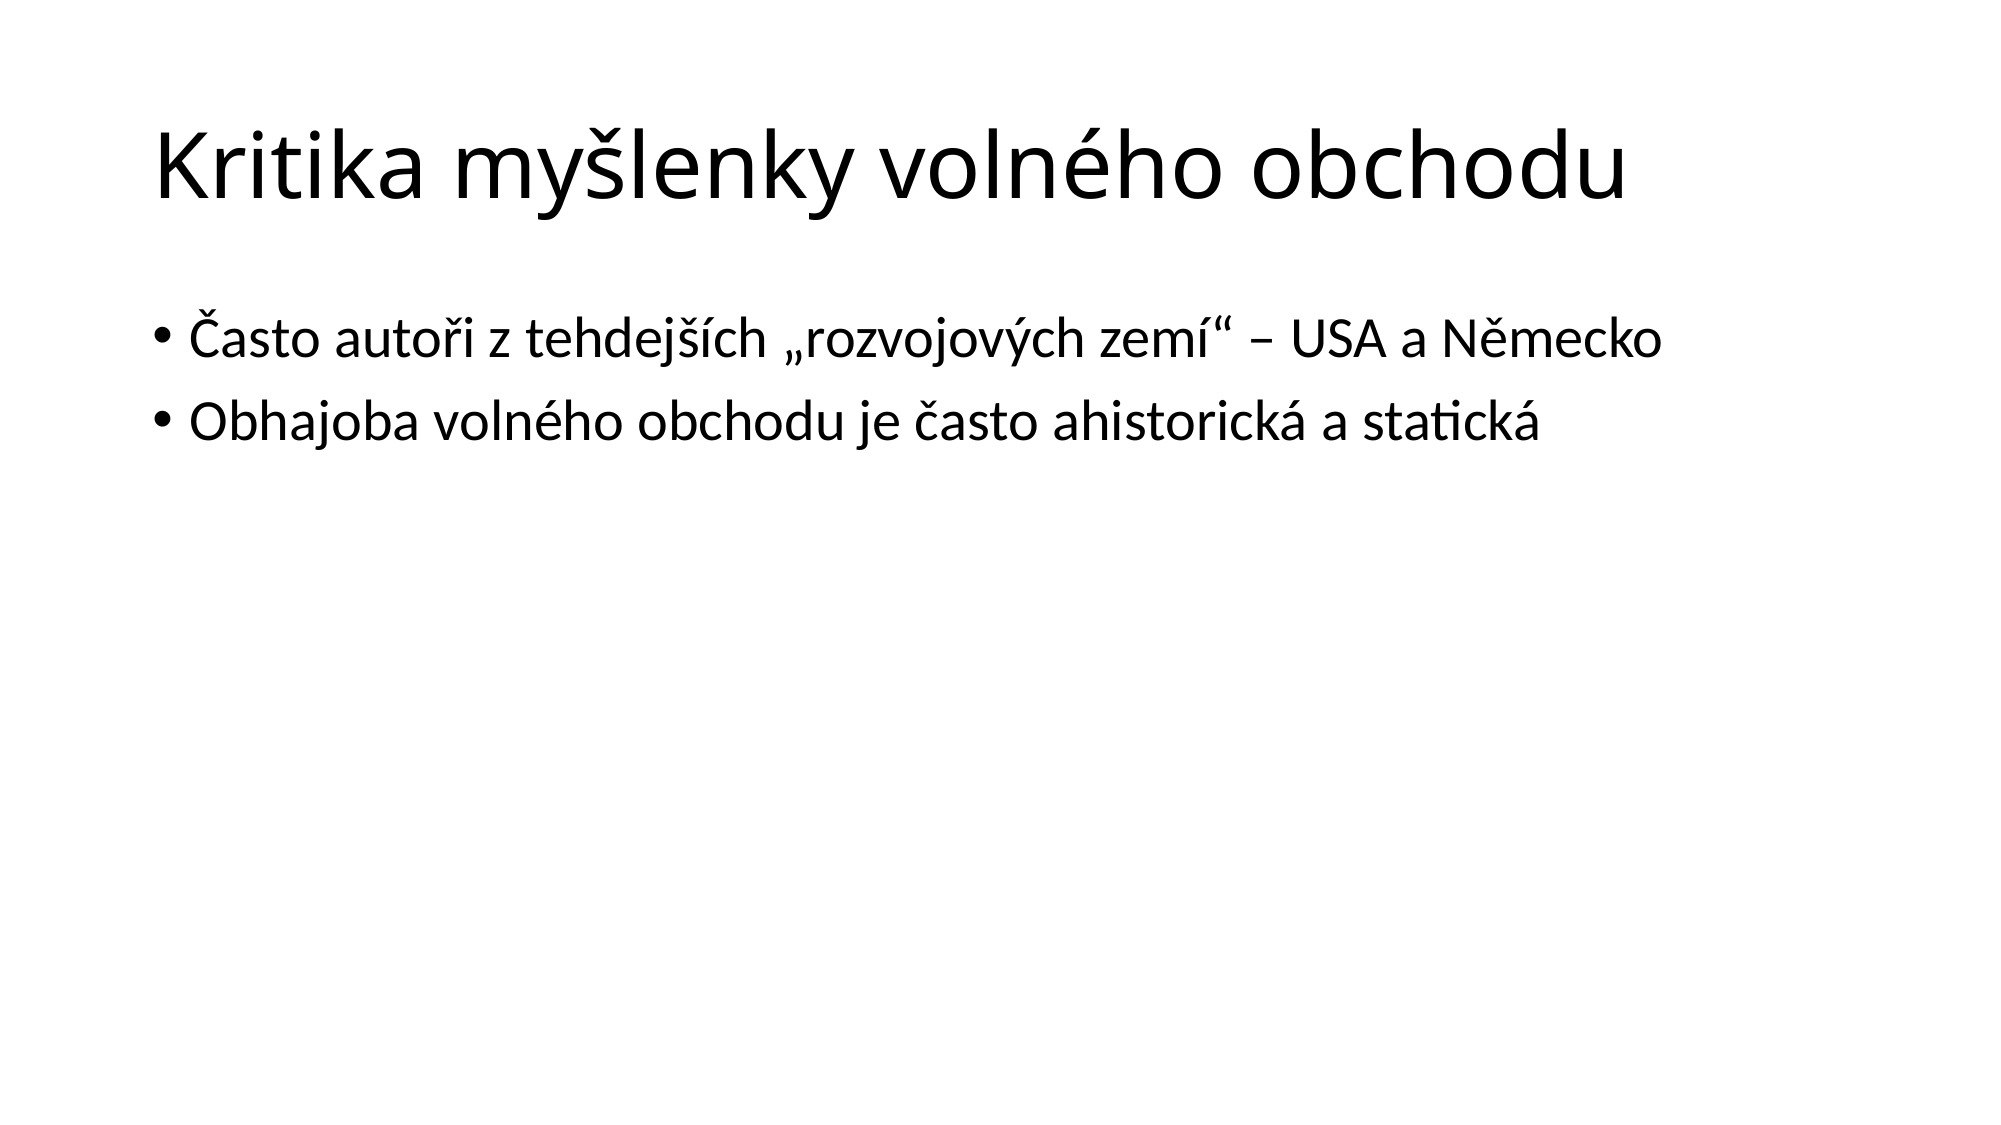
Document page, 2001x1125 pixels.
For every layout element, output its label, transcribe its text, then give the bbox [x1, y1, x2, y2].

title Kritika myšlenky volného obchodu [137, 59, 1863, 278]
list Často autoři z tehdejších „rozvojových zemí“ – USA a Německo Obhajoba volného obchodu je často ahistorická a statická [137, 299, 1863, 1014]
